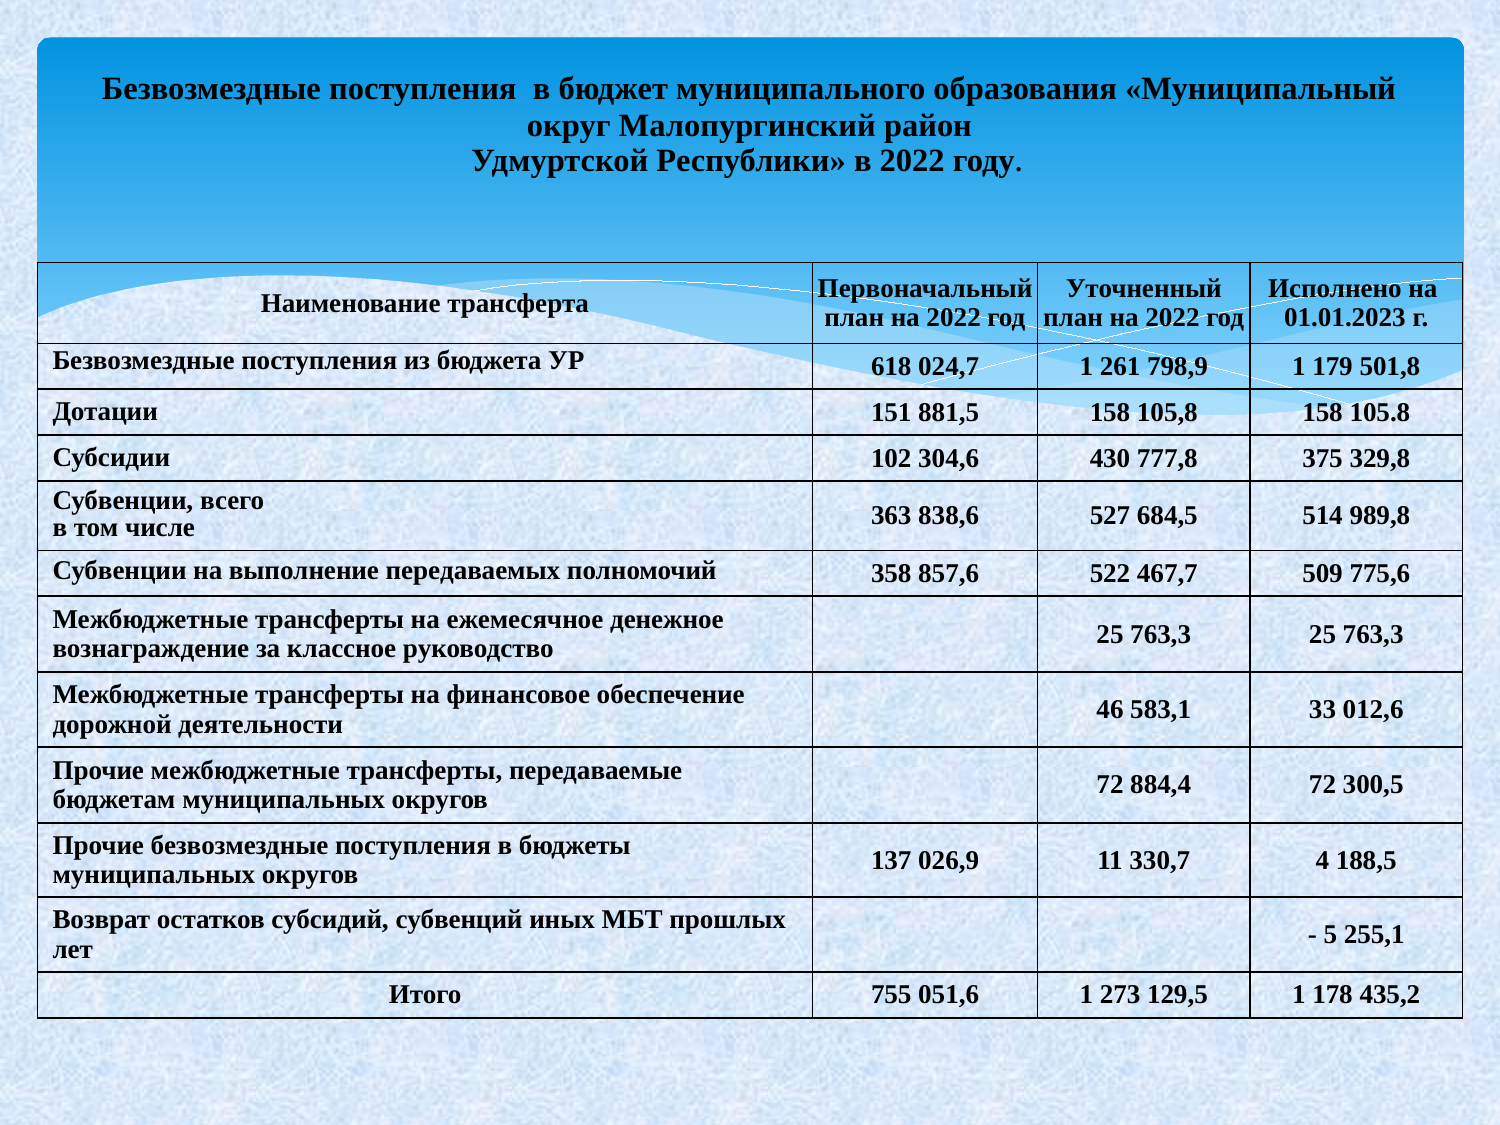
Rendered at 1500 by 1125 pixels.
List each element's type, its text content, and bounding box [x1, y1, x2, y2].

table_cell 33 012,6 [1251, 673, 1462, 746]
table_header Наименование трансферта [38, 263, 812, 343]
table_cell 1 178 435,2 [1251, 973, 1462, 1017]
table_cell 151 881,5 [813, 390, 1037, 434]
table_cell Субсидии [38, 436, 812, 480]
table_cell [813, 597, 1037, 671]
table_cell [813, 898, 1037, 971]
table_cell Прочие безвозмездные поступления в бюджеты муниципальных округов [38, 824, 812, 896]
table_cell 375 329,8 [1251, 436, 1462, 480]
table_cell 158 105.8 [1251, 390, 1462, 434]
table_cell 514 989,8 [1251, 482, 1462, 550]
table_cell 4 188,5 [1251, 824, 1462, 896]
table_cell 46 583,1 [1038, 673, 1249, 746]
table_cell Межбюджетные трансферты на ежемесячное денежное вознаграждение за классное руководство [38, 597, 812, 671]
table_cell 363 838,6 [813, 482, 1037, 550]
table_cell 102 304,6 [813, 436, 1037, 480]
table_cell 618 024,7 [813, 344, 1037, 388]
table_cell Прочие межбюджетные трансферты, передаваемые бюджетам муниципальных округов [38, 748, 812, 822]
table_header Уточненный план на 2022 год [1038, 263, 1249, 343]
table_cell 1 261 798,9 [1038, 344, 1249, 388]
table_cell 72 884,4 [1038, 748, 1249, 822]
table_cell Возврат остатков субсидий, субвенций иных МБТ прошлых лет [38, 898, 812, 971]
table_cell [813, 673, 1037, 746]
table_cell 358 857,6 [813, 551, 1037, 595]
table_cell 137 026,9 [813, 824, 1037, 896]
table_header Исполнено на 01.01.2023 г. [1251, 263, 1462, 343]
table_cell Субвенции на выполнение передаваемых полномочий [38, 551, 812, 595]
table_cell 72 300,5 [1251, 748, 1462, 822]
title Безвозмездные поступления в бюджет муниципального образования «Муниципальный округ Малопургинский район Удмуртской Республики» в 2022 году. [62, 62, 1438, 188]
table_cell 430 777,8 [1038, 436, 1249, 480]
table_cell 755 051,6 [813, 973, 1037, 1017]
table_cell 1 179 501,8 [1251, 344, 1462, 388]
table_cell Межбюджетные трансферты на финансовое обеспечение дорожной деятельности [38, 673, 812, 746]
table_cell 527 684,5 [1038, 482, 1249, 550]
table_cell - 5 255,1 [1251, 898, 1462, 971]
table_cell 25 763,3 [1038, 597, 1249, 671]
table_cell Субвенции, всего в том числе [38, 482, 812, 550]
table_header Первоначальный план на 2022 год [813, 263, 1037, 343]
table_cell [1038, 898, 1249, 971]
table_cell 158 105,8 [1038, 390, 1249, 434]
picture [0, 0, 1500, 1125]
table_cell 509 775,6 [1251, 551, 1462, 595]
table_cell 522 467,7 [1038, 551, 1249, 595]
table_cell Дотации [38, 390, 812, 434]
table_cell 25 763,3 [1251, 597, 1462, 671]
table_cell 1 273 129,5 [1038, 973, 1249, 1017]
table_cell [813, 748, 1037, 822]
table_cell Итого [38, 973, 812, 1017]
table_cell 11 330,7 [1038, 824, 1249, 896]
table_cell Безвозмездные поступления из бюджета УР [38, 344, 812, 388]
